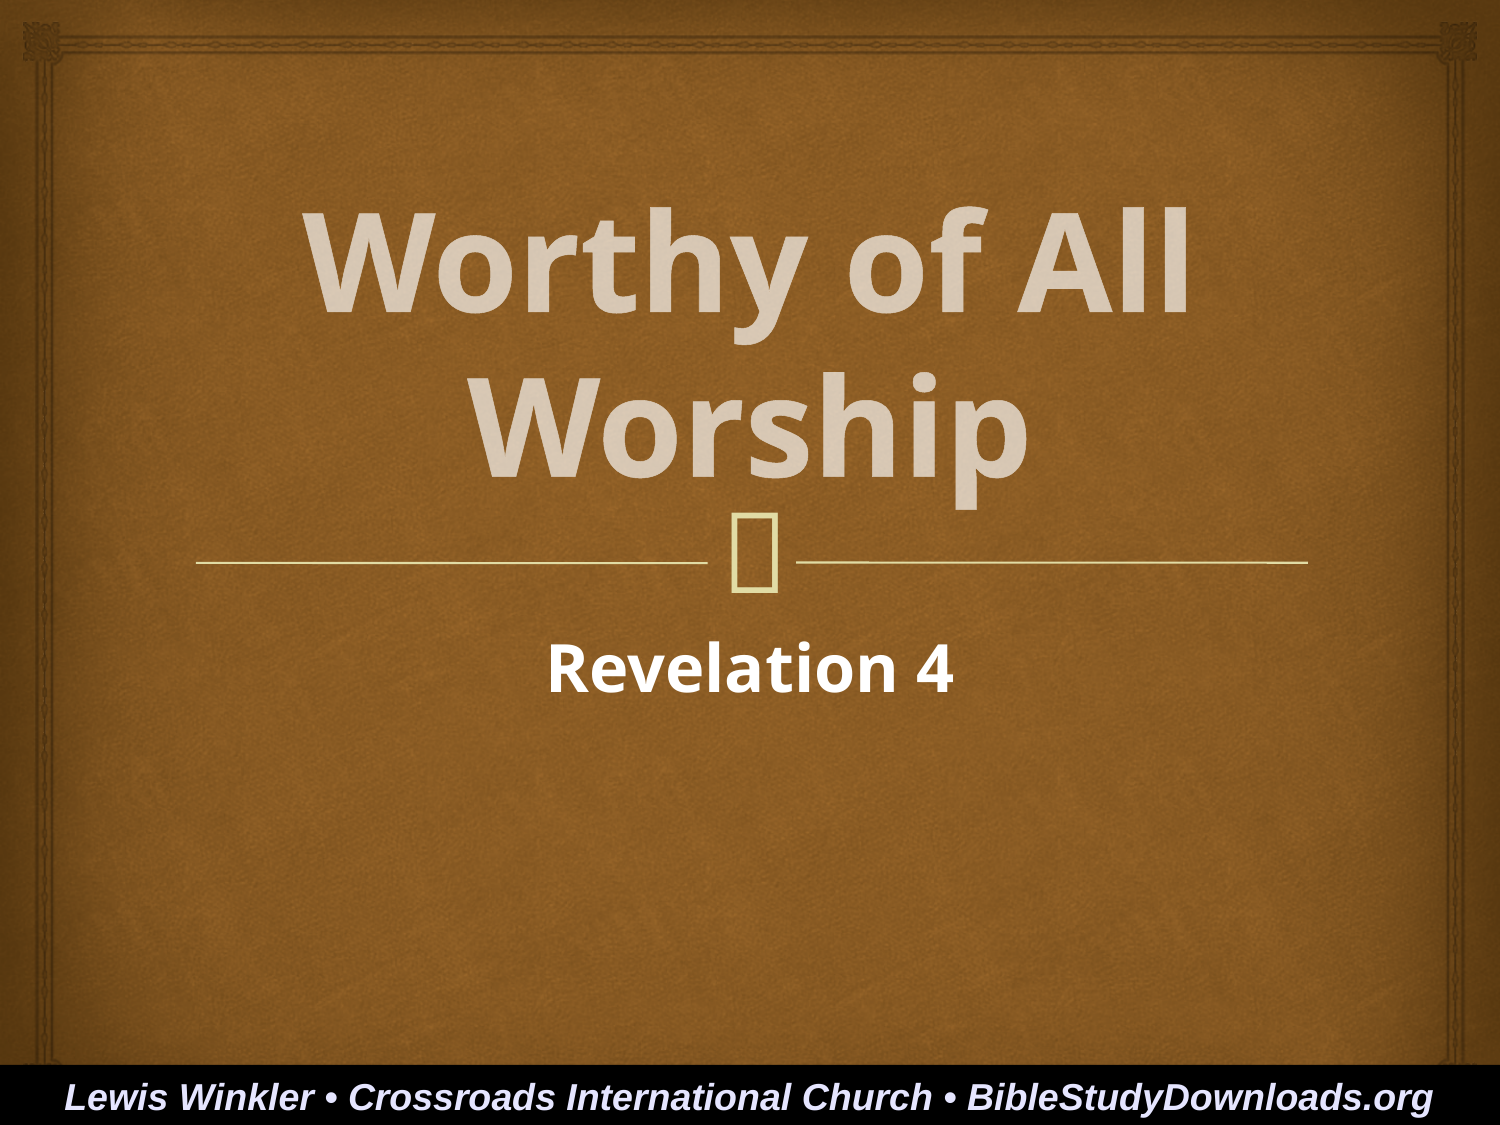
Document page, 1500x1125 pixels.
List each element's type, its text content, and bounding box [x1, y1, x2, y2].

subtitle Revelation 4 [225, 618, 1275, 906]
text_box Lewis Winkler • Crossroads International Church • BibleStudyDownloads.org [0, 1064, 1500, 1125]
picture [0, 0, 1500, 1064]
title Worthy of All Worship [194, 227, 1306, 512]
